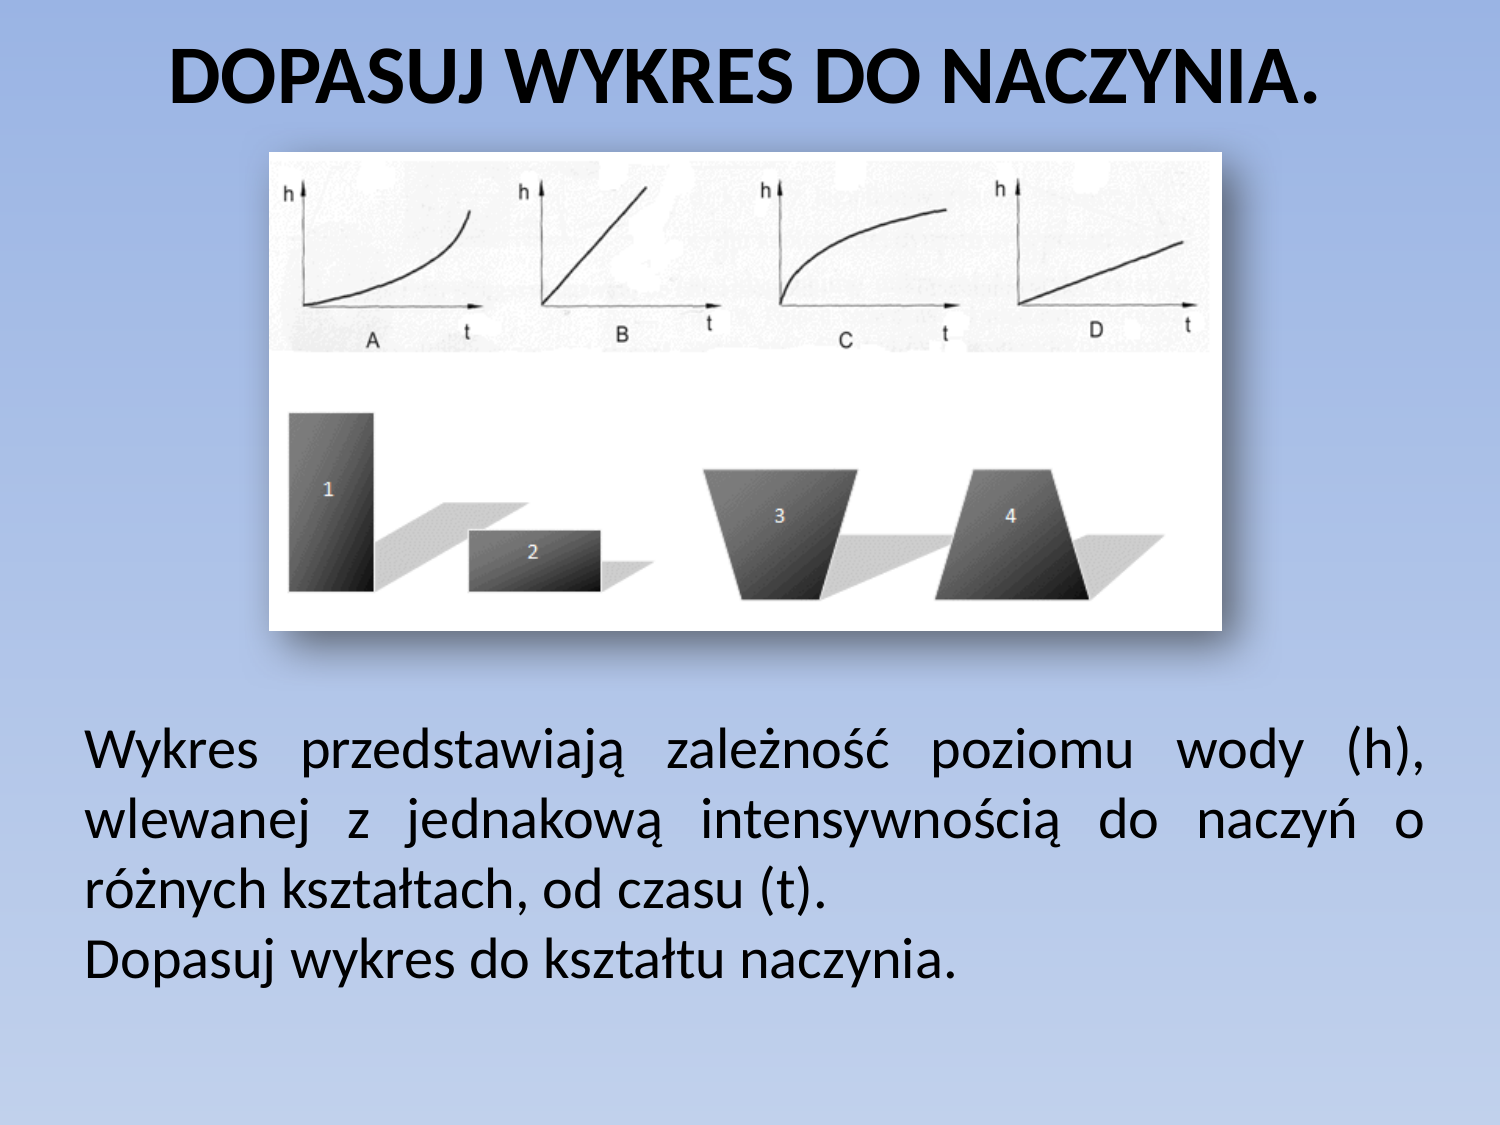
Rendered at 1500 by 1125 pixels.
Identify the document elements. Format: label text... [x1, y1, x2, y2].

picture [269, 152, 1222, 631]
text_box Wykres przedstawiają zależność poziomu wody (h), wlewanej z jednakową intensywnością do naczyń o różnych kształtach, od czasu (t). Dopasuj wykres do kształtu naczynia. [70, 703, 1442, 998]
title DOPASUJ WYKRES DO NACZYNIA. [70, 0, 1421, 141]
